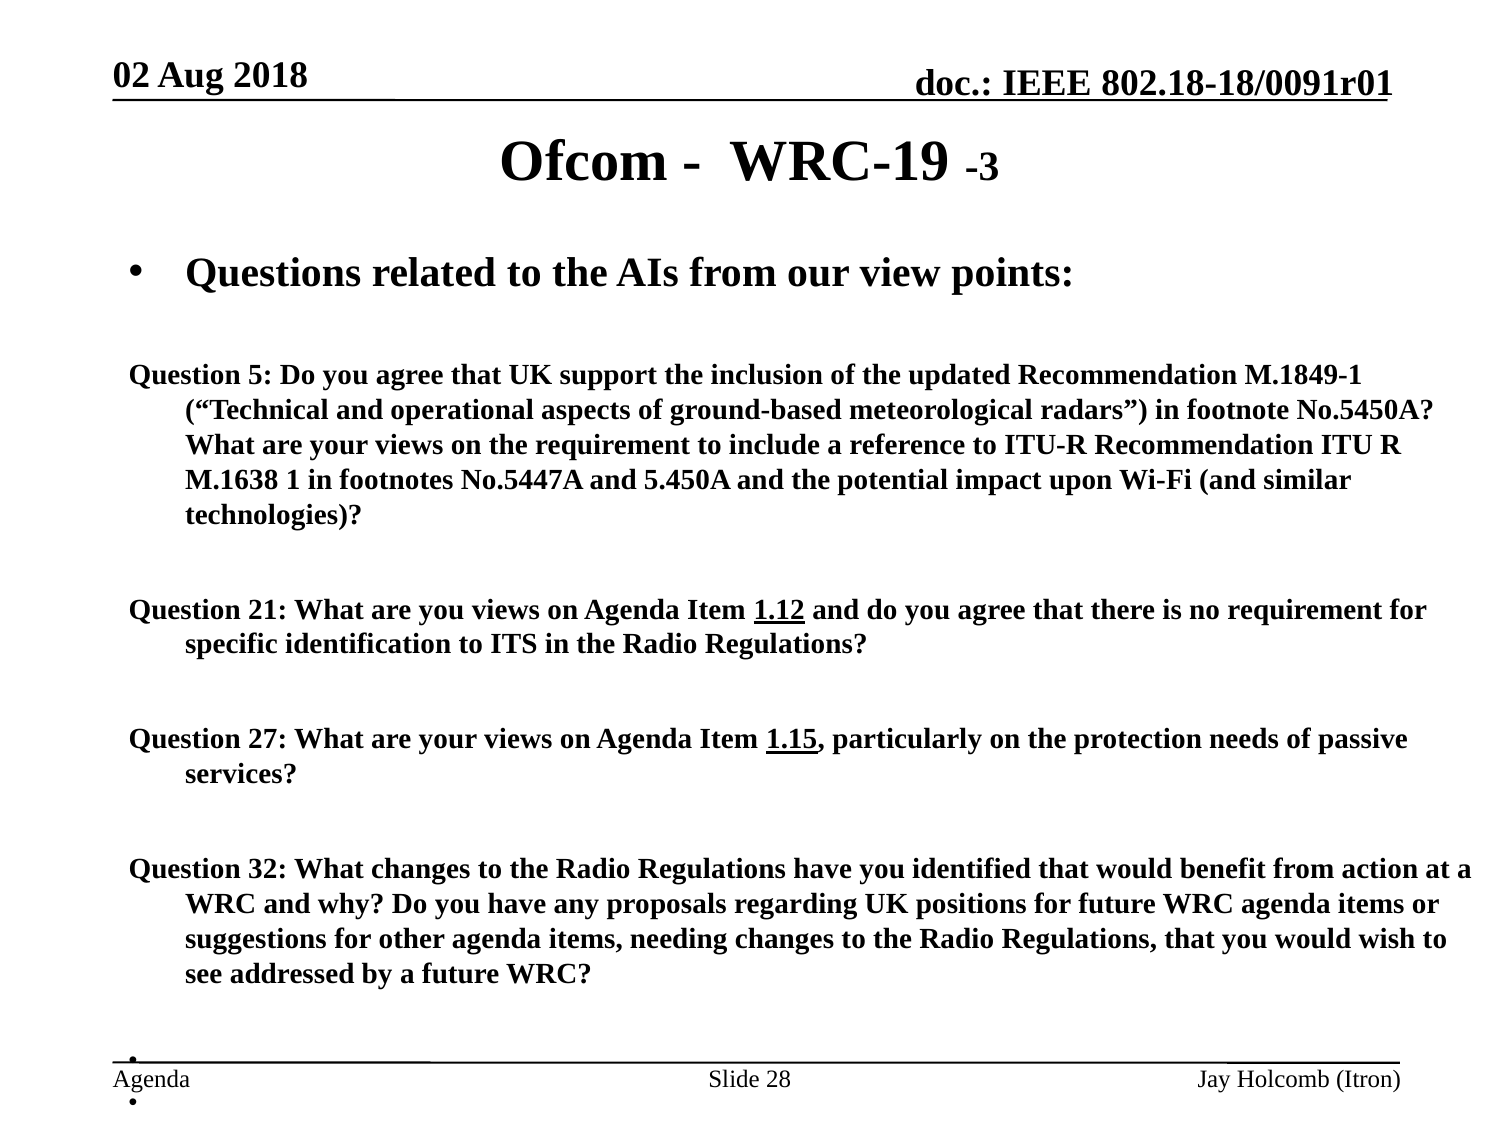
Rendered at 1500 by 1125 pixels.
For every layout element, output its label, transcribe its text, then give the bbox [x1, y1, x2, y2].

title Ofcom - WRC-19 -3 [112, 100, 1388, 214]
list Questions related to the AIs from our view points: Question 5: Do you agree that UK support the inclusion of the updated Recommendation M.1849-1 (“Technical and operational aspects of ground-based meteorological radars”) in footnote No.5450A? What are your views on the requirement to include a reference to ITU-R Recommendation ITU R M.1638 1 in footnotes No.5447A and 5.450A and the potential impact upon Wi-Fi (and similar technologies)? Question 21: What are you views on Agenda Item 1.12 and do you agree that there is no requirement for specific identification to ITS in the Radio Regulations? Question 27: What are your views on Agenda Item 1.15, particularly on the protection needs of passive services? Question 32: What changes to the Radio Regulations have you identified that would benefit from action at a WRC and why? Do you have any proposals regarding UK positions for future WRC agenda items or suggestions for other agenda items, needing changes to the Radio Regulations, that you would wish to see addressed by a future WRC? [113, 174, 1500, 913]
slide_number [112, 49, 488, 95]
footer Jay Holcomb (Itron) [878, 1061, 1402, 1093]
slide_number Slide 28 [699, 1061, 800, 1123]
